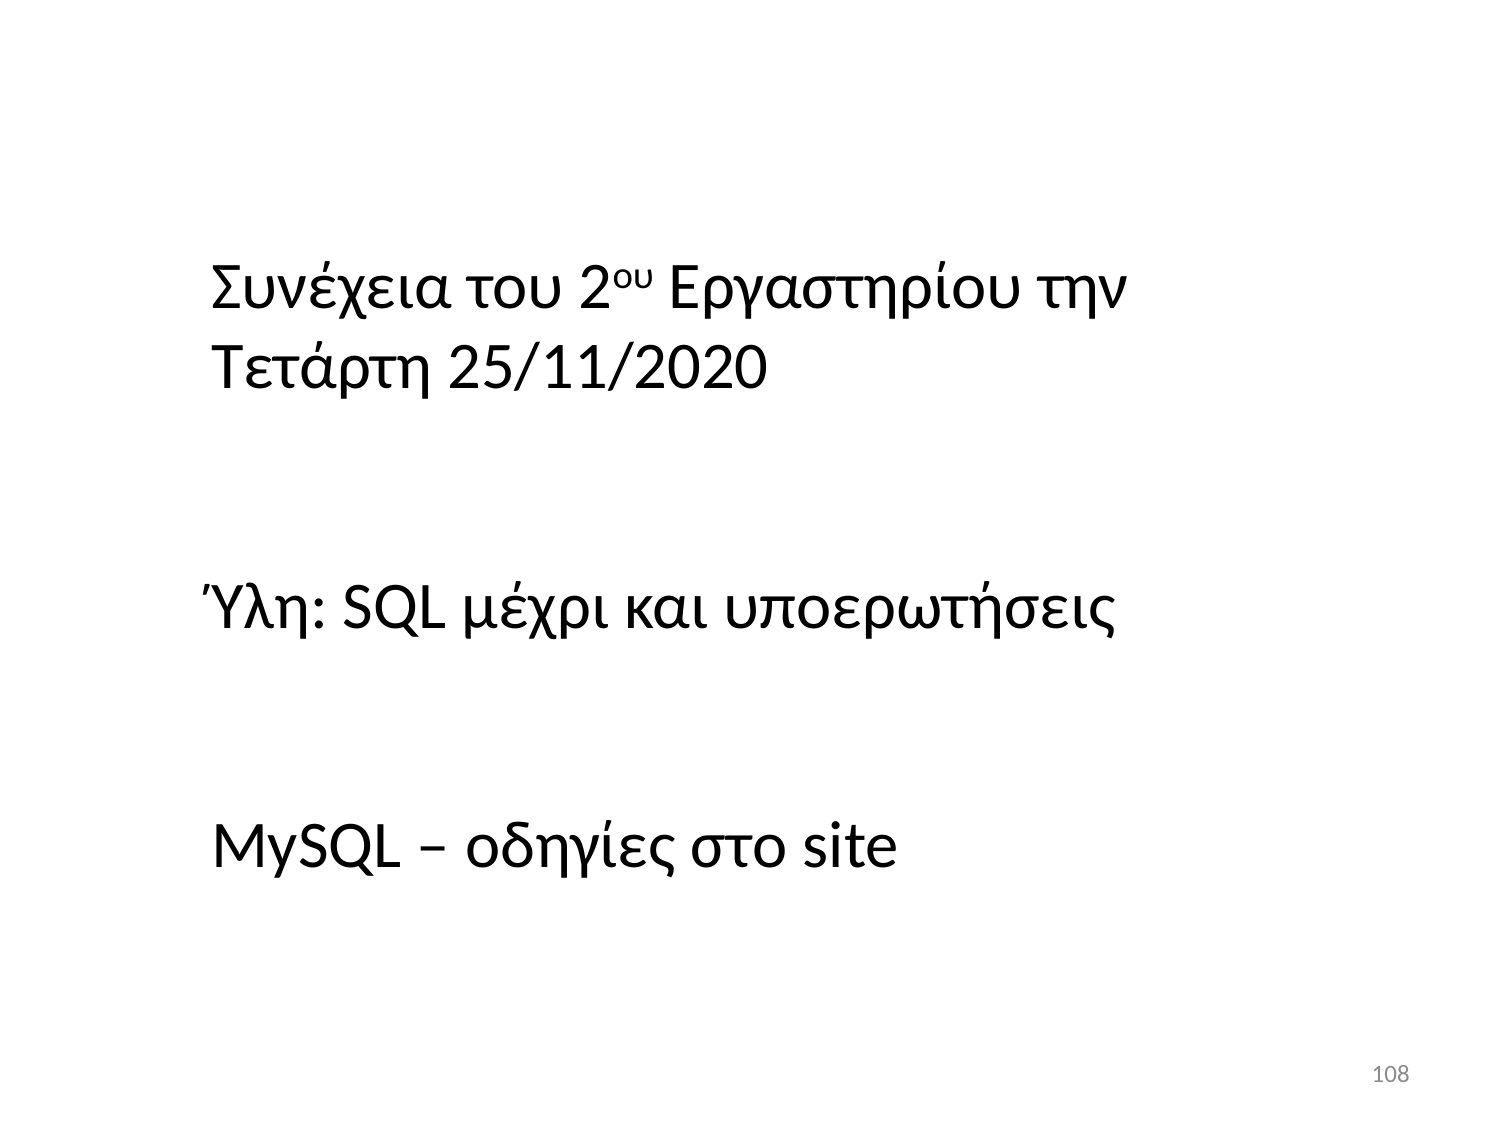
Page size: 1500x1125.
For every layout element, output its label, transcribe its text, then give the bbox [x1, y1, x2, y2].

text_box Συνέχεια του 2ου Εργαστηρίου την Τετάρτη 25/11/2020 Ύλη: SQL μέχρι και υποερωτήσεις MySQL – οδηγίες στο site [196, 234, 1370, 889]
slide_number 108 [1074, 1042, 1425, 1103]
